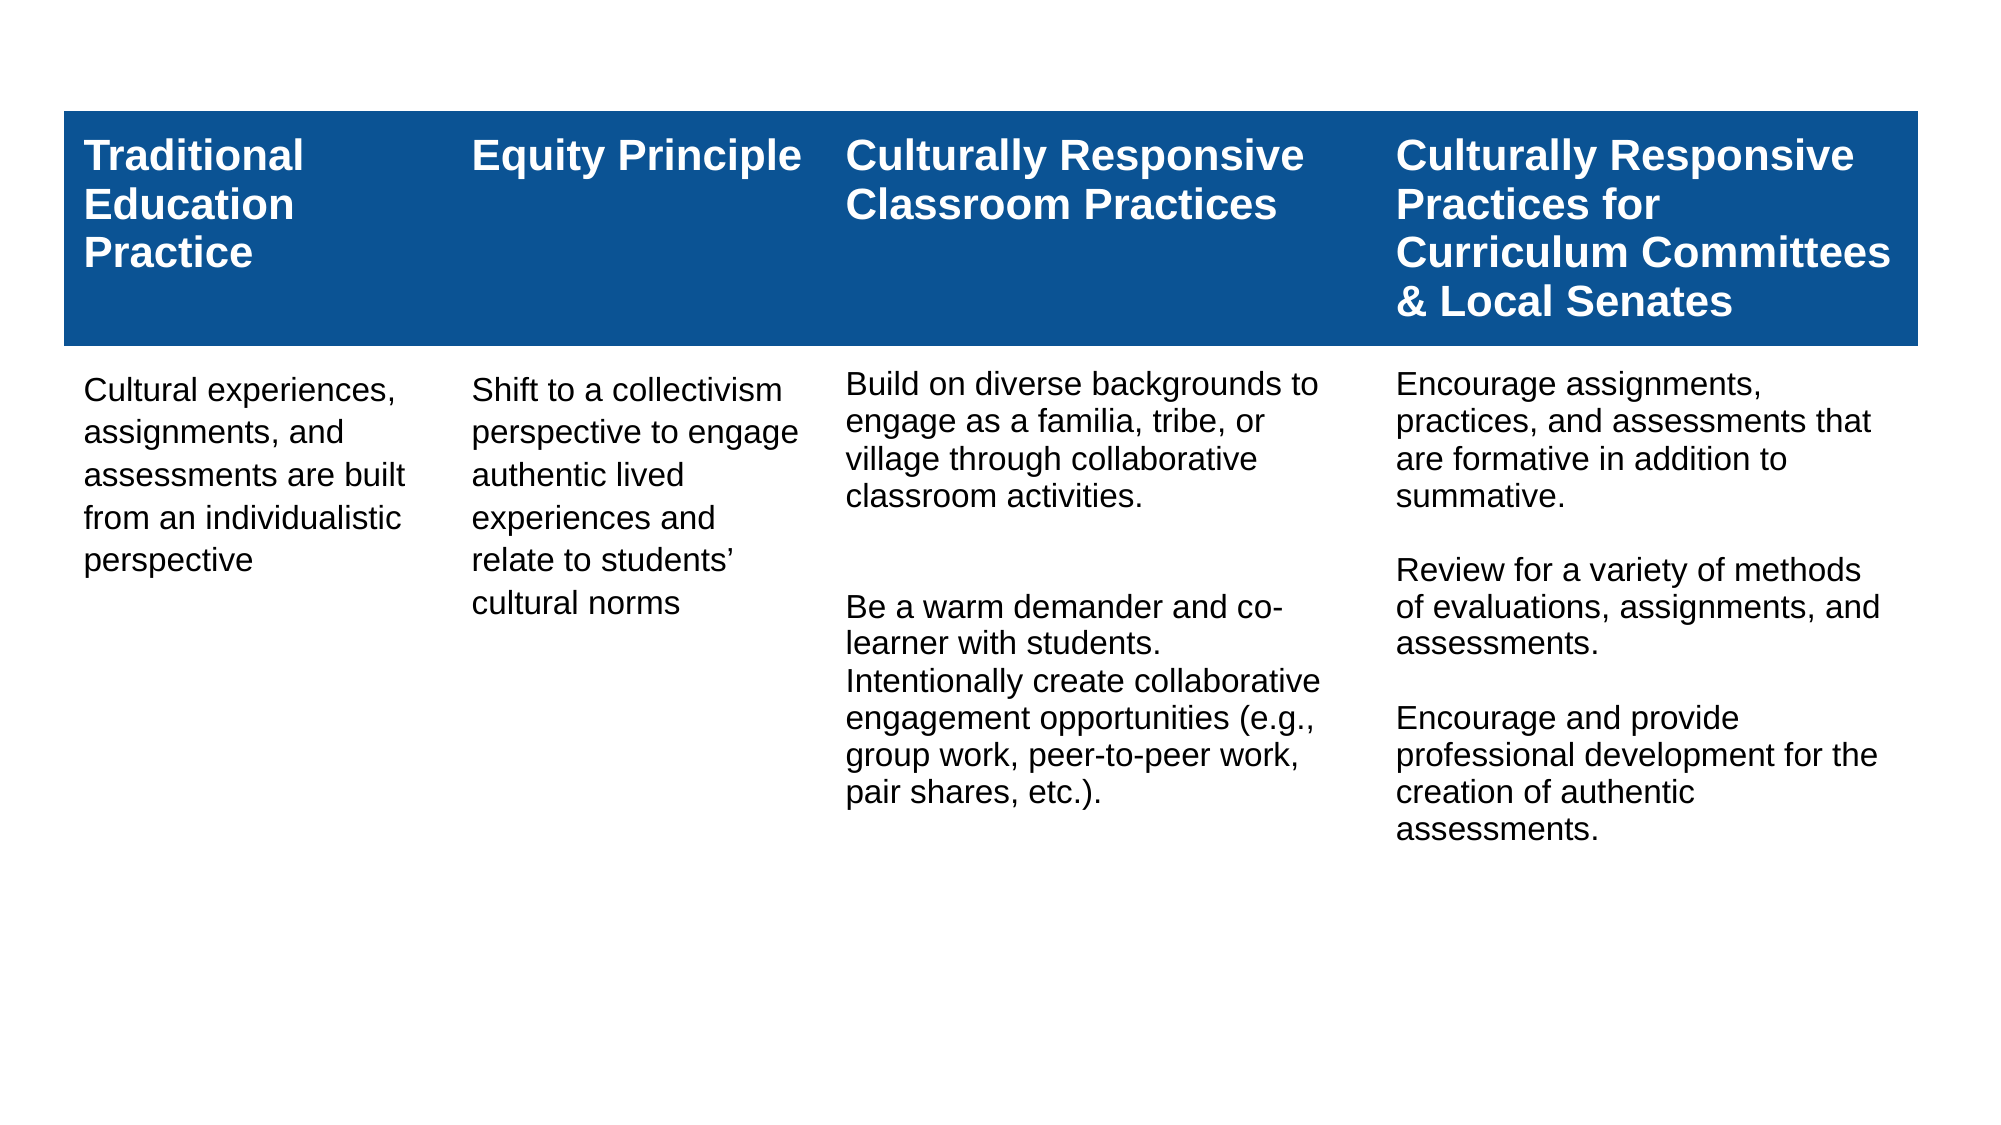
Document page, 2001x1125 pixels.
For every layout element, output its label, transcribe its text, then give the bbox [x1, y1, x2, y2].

table_cell Build on diverse backgrounds to engage as a familia, tribe, or village through collaborative classroom activities. Be a warm demander and co-learner with students. Intentionally create collaborative engagement opportunities (e.g., group work, peer-to-peer work, pair shares, etc.). [826, 346, 1376, 1016]
table_header Culturally Responsive Practices for Curriculum Committees & Local Senates [1376, 111, 1918, 346]
table_cell Cultural experiences, assignments, and assessments are built from an individualistic perspective [64, 346, 452, 1016]
table_cell Encourage assignments, practices, and assessments that are formative in addition to summative. Review for a variety of methods of evaluations, assignments, and assessments. Encourage and provide professional development for the creation of authentic assessments. [1376, 346, 1918, 1016]
table_cell Shift to a collectivism perspective to engage authentic lived experiences and relate to students’ cultural norms [452, 346, 826, 1016]
table_header Culturally Responsive Classroom Practices [826, 111, 1376, 346]
table_header Equity Principle [452, 111, 826, 346]
table_header Traditional Education Practice [64, 111, 452, 346]
